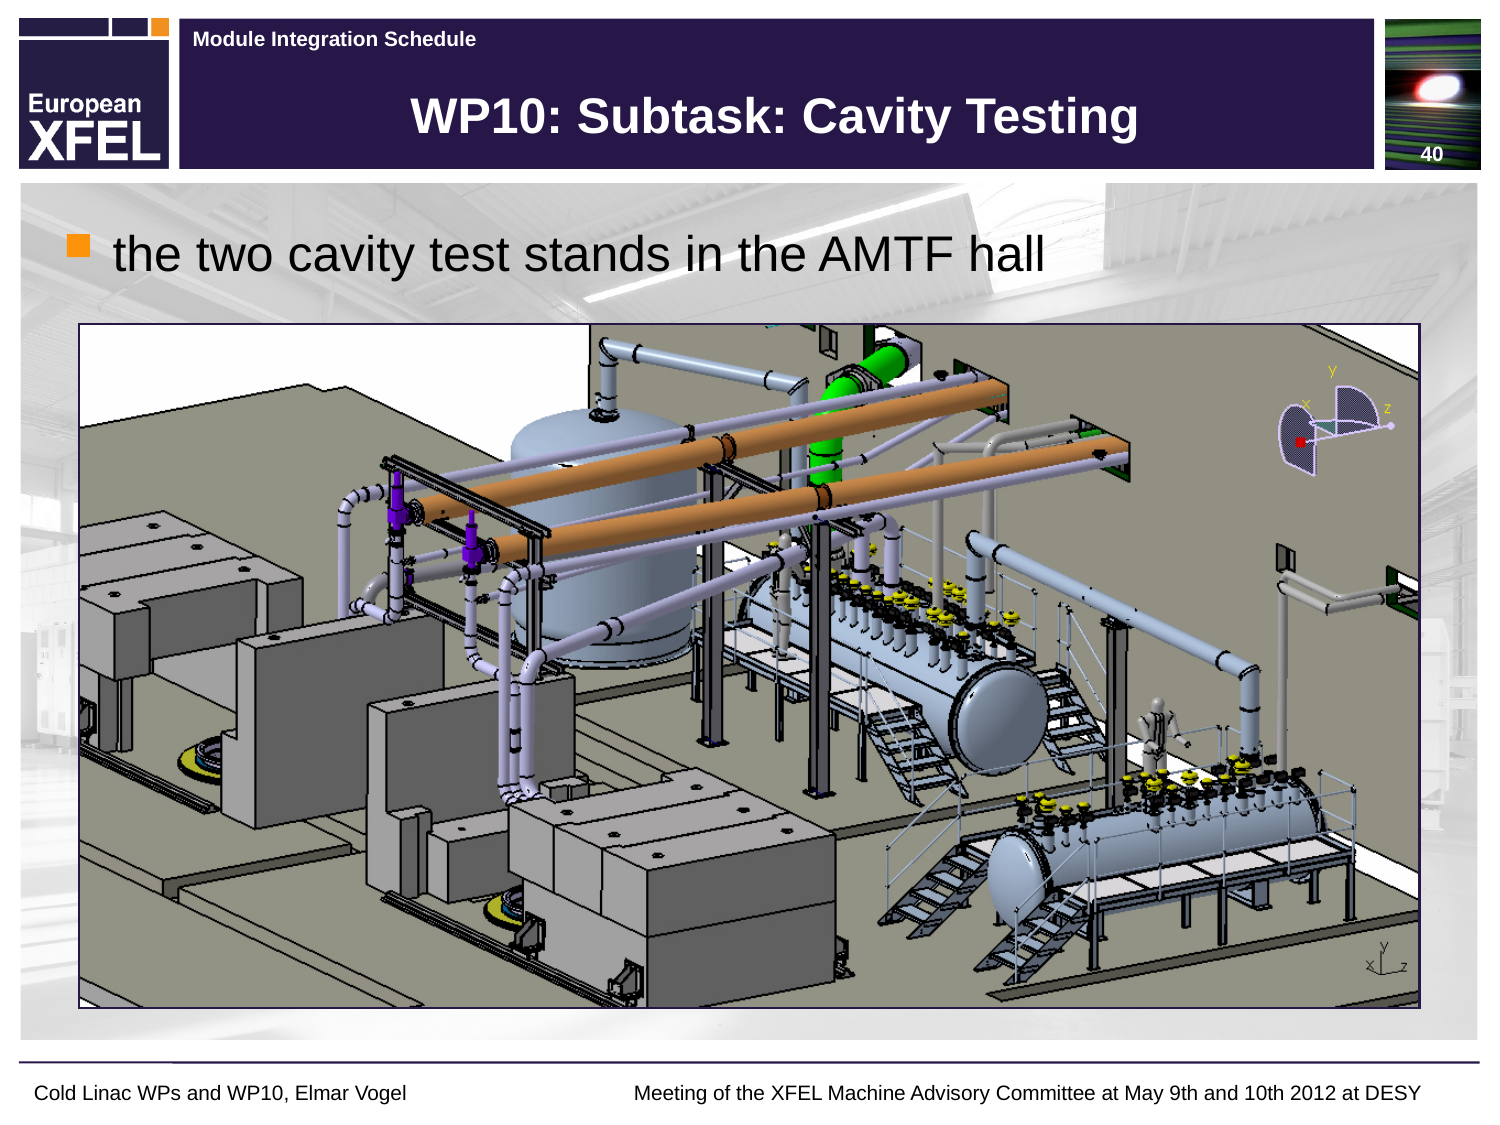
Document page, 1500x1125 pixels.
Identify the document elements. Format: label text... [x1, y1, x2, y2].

title WP10: Subtask: Cavity Testing [179, 51, 1375, 169]
picture [20, 182, 1478, 1040]
picture [19, 18, 169, 169]
slide_number 40 [1384, 18, 1480, 169]
picture [1385, 19, 1481, 170]
